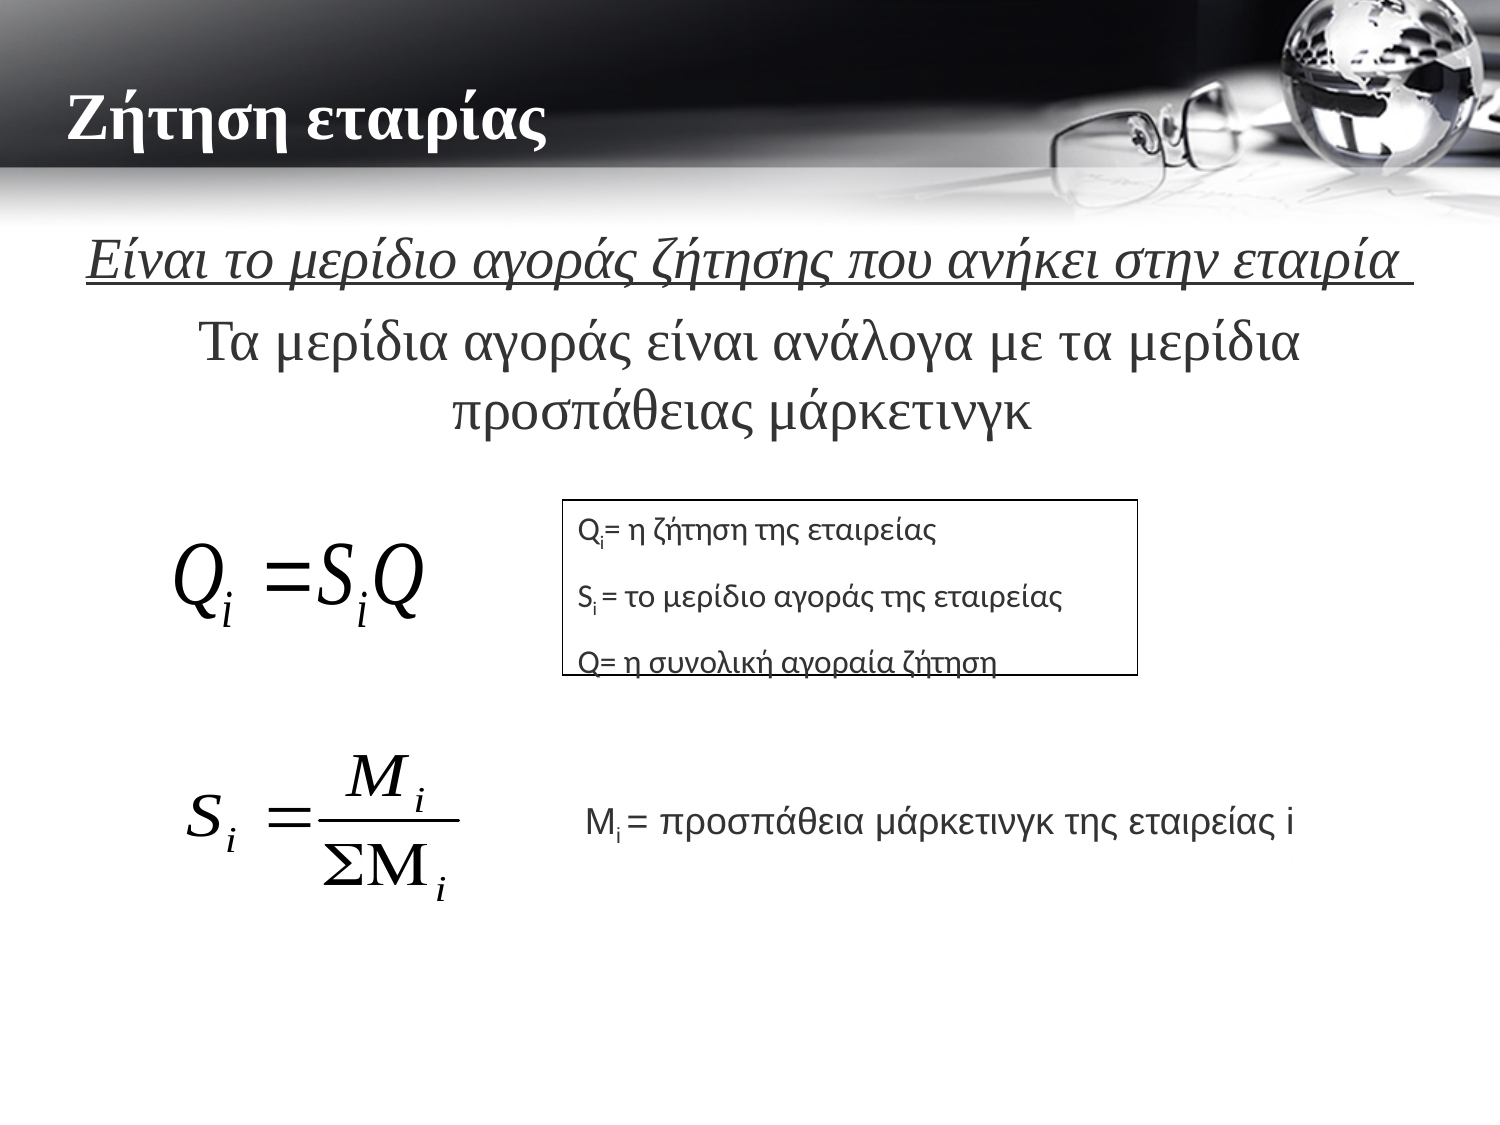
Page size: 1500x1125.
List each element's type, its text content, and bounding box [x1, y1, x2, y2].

text_box Μi = προσπάθεια μάρκετινγκ της εταιρείας i [549, 789, 1330, 856]
list Είναι το μερίδιο αγοράς ζήτησης που ανήκει στην εταιρία Τα μερίδια αγοράς είναι ανάλογα με τα μερίδια προσπάθειας μάρκετινγκ [49, 212, 1451, 613]
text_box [174, 737, 476, 916]
picture [0, 0, 1500, 1125]
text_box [162, 512, 438, 651]
text_box Ζήτηση εταιρίας [50, 62, 1450, 163]
text_box Qi= η ζήτηση της εταιρείας Si = το μερίδιο αγοράς της εταιρείας Q= η συνολική αγοραία ζήτηση [562, 500, 1138, 675]
